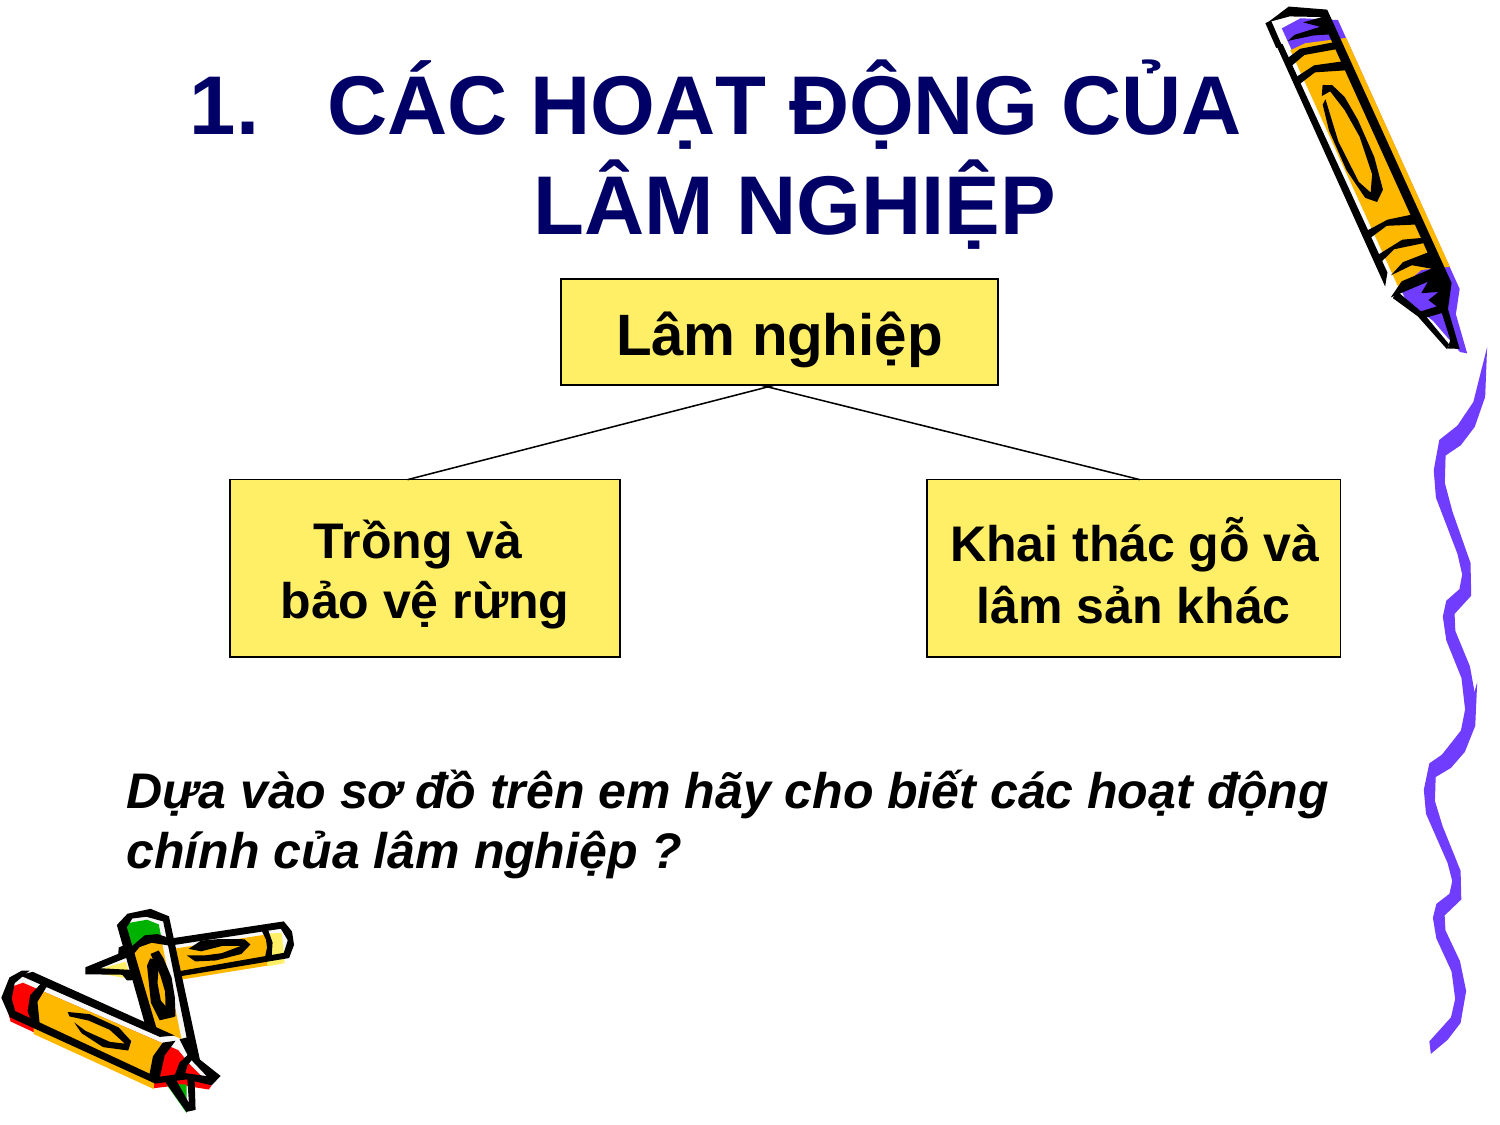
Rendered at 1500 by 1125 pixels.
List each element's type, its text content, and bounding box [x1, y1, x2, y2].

text_box Dựa vào sơ đồ trên em hãy cho biết các hoạt động chính của lâm nghiệp ? [112, 751, 1376, 887]
text_box Trồng và bảo vệ rừng [230, 479, 620, 657]
title CÁC HOẠT ĐỘNG CỦA LÂM NGHIỆP [88, 172, 1364, 359]
text_box Khai thác gỗ và lâm sản khác [927, 479, 1341, 657]
text_box Lâm nghiệp [560, 278, 998, 386]
